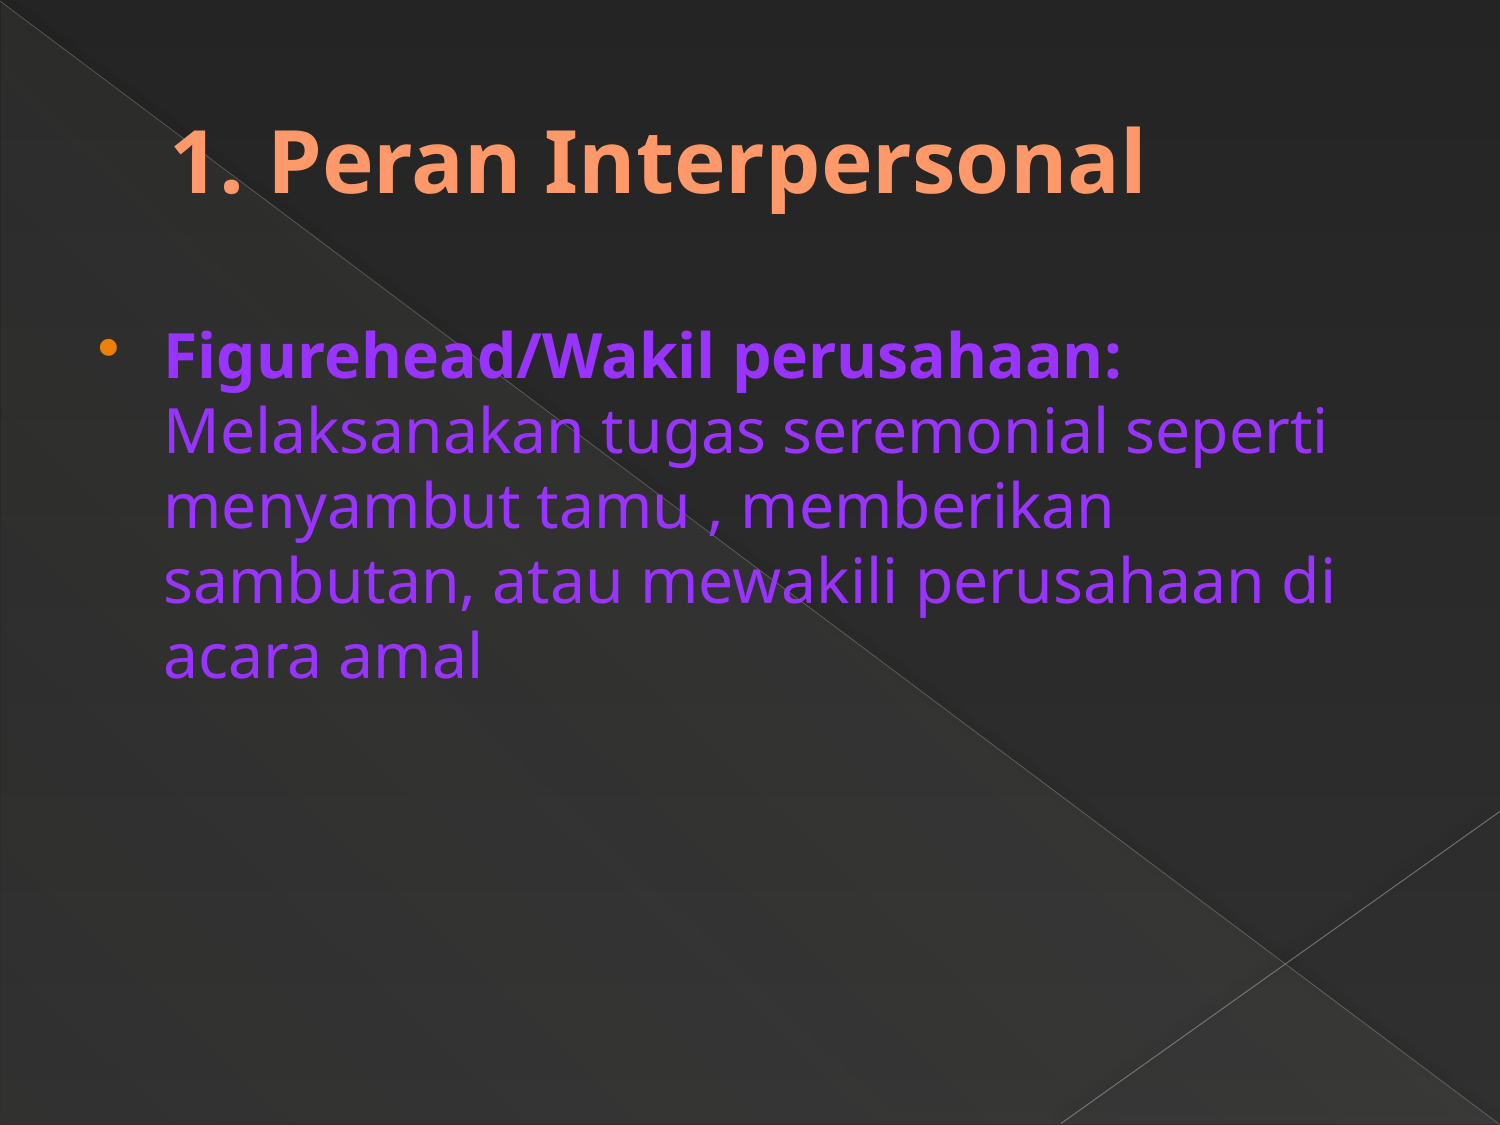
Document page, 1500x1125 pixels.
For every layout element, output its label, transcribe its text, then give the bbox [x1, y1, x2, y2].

title 1. Peran Interpersonal [75, 43, 1425, 274]
list Figurehead/Wakil perusahaan: Melaksanakan tugas seremonial seperti menyambut tamu , memberikan sambutan, atau mewakili perusahaan di acara amal [75, 308, 1425, 1059]
